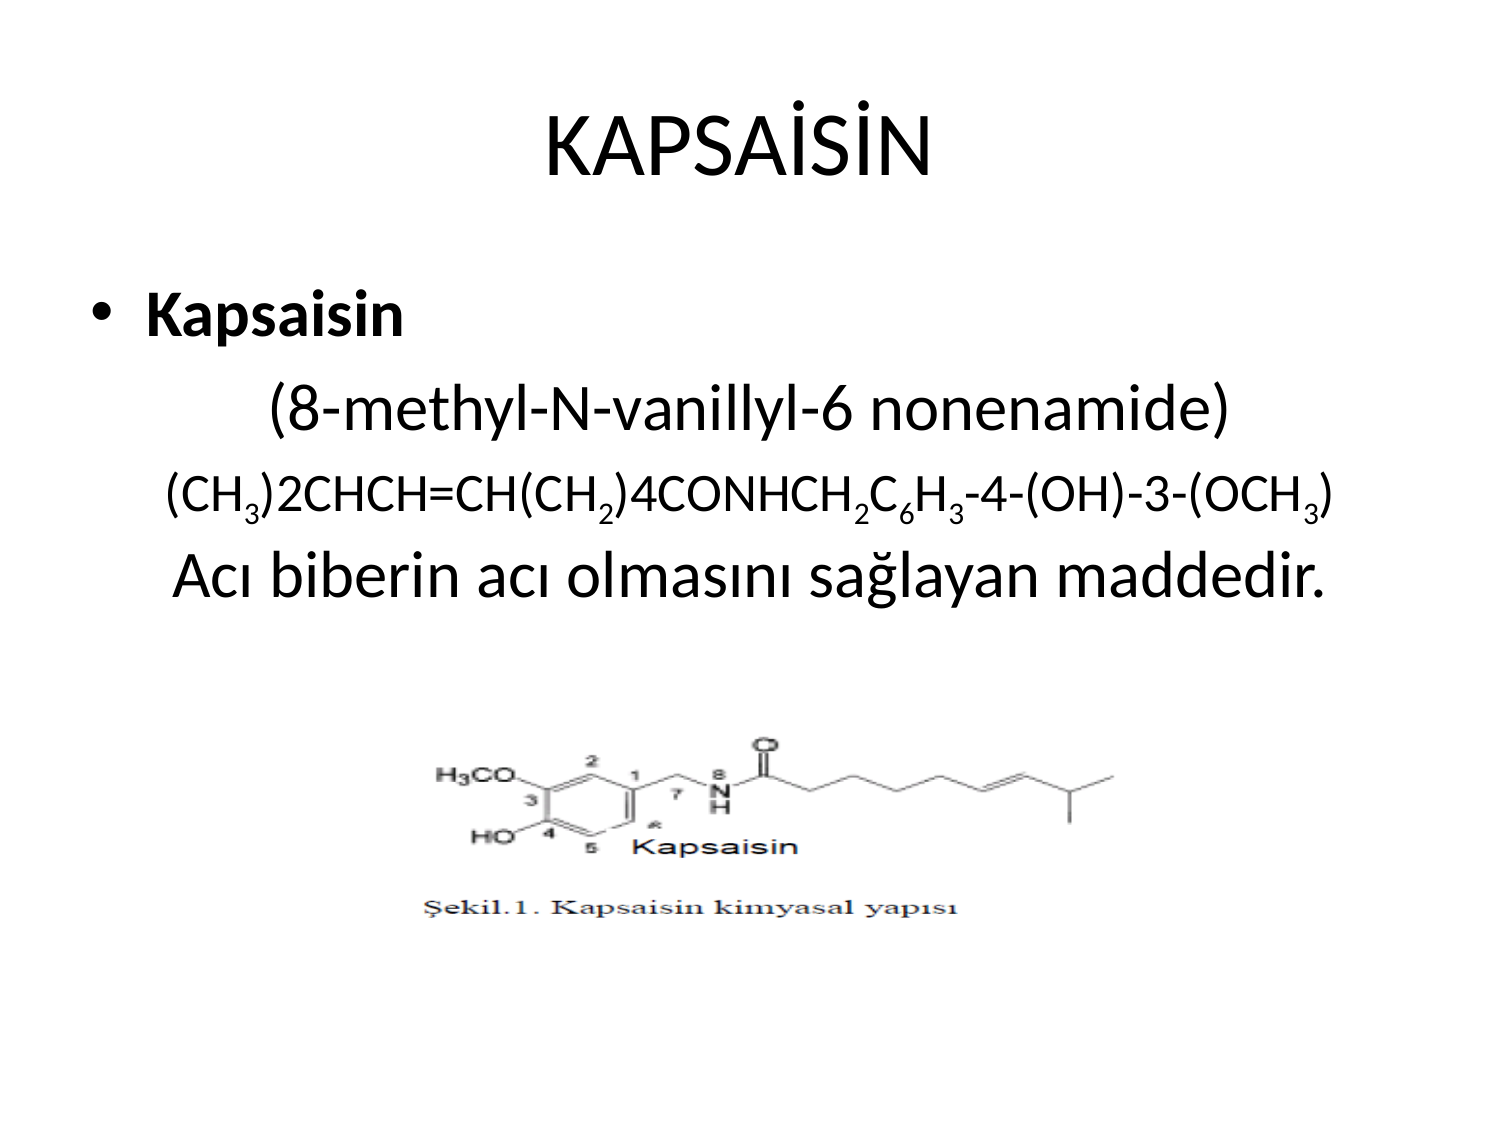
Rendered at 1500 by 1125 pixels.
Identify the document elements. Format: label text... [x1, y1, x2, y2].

title KAPSAİSİN [75, 45, 1425, 233]
list Kapsaisin (8-methyl-N-vanillyl-6 nonenamide) (CH3)2CHCH=CH(CH2)4CONHCH2C6H3-4-(OH)-3-(OCH3) Acı biberin acı olmasını sağlayan maddedir. [75, 262, 1425, 1005]
picture [82, 692, 1418, 977]
